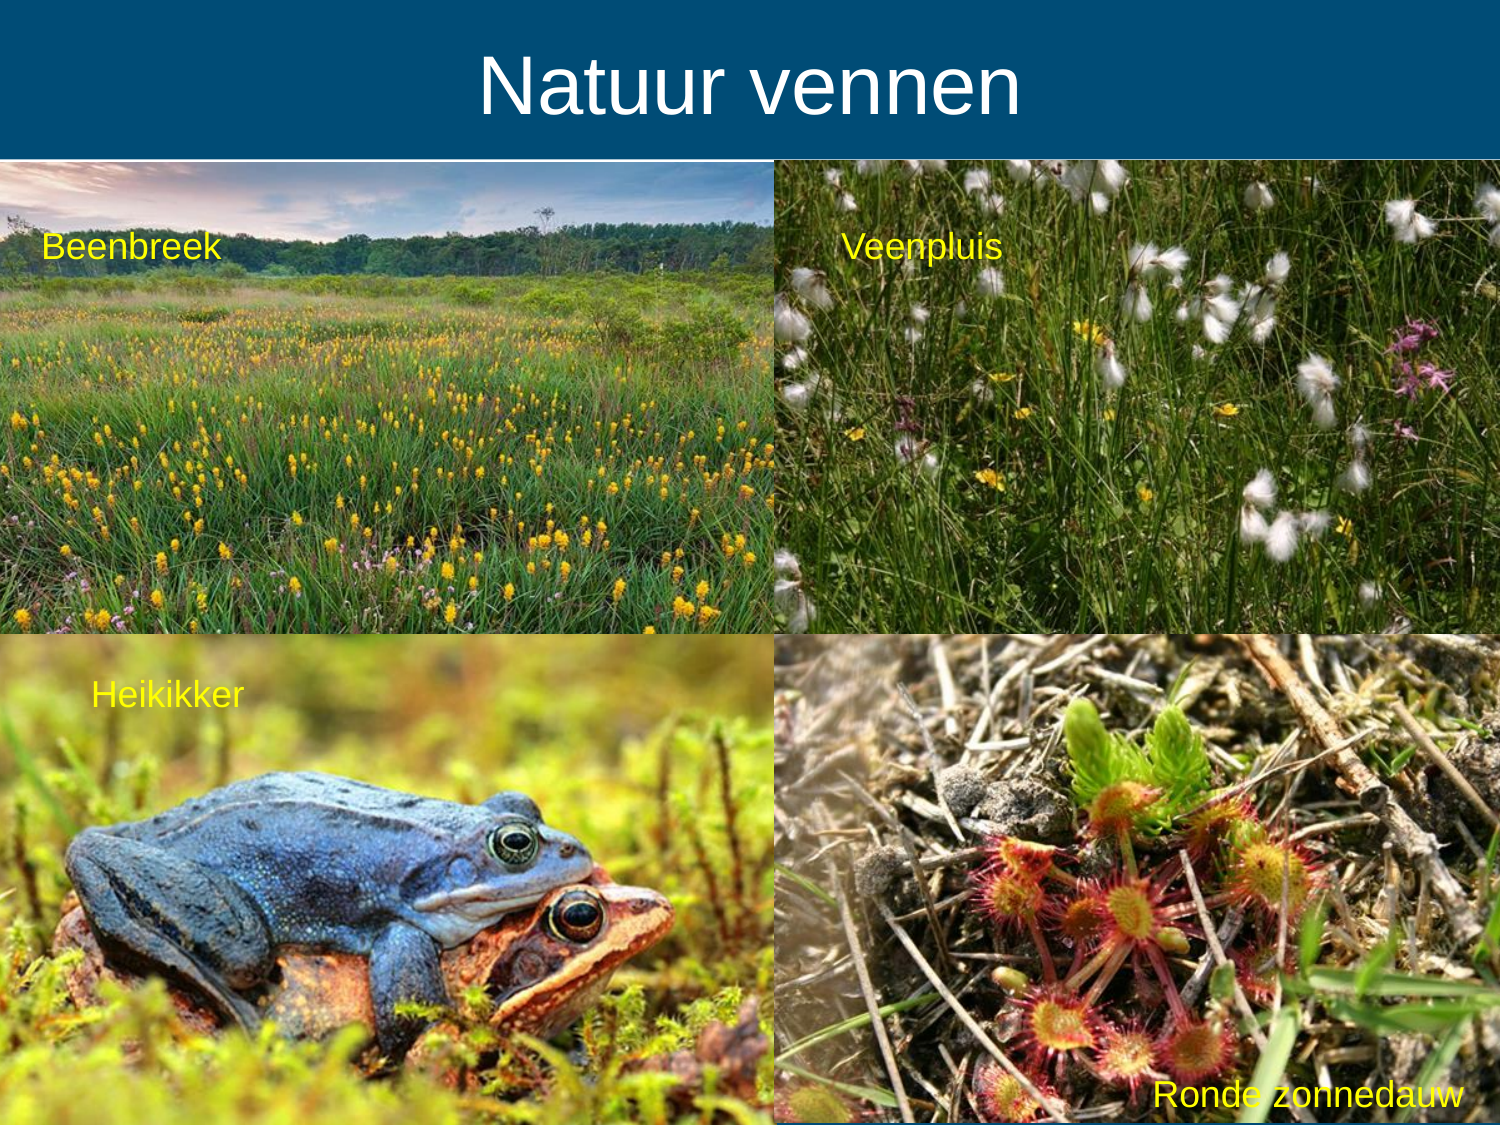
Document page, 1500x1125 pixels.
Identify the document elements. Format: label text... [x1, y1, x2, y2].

picture [0, 160, 1500, 1125]
title Natuur vennen [0, 12, 1500, 150]
